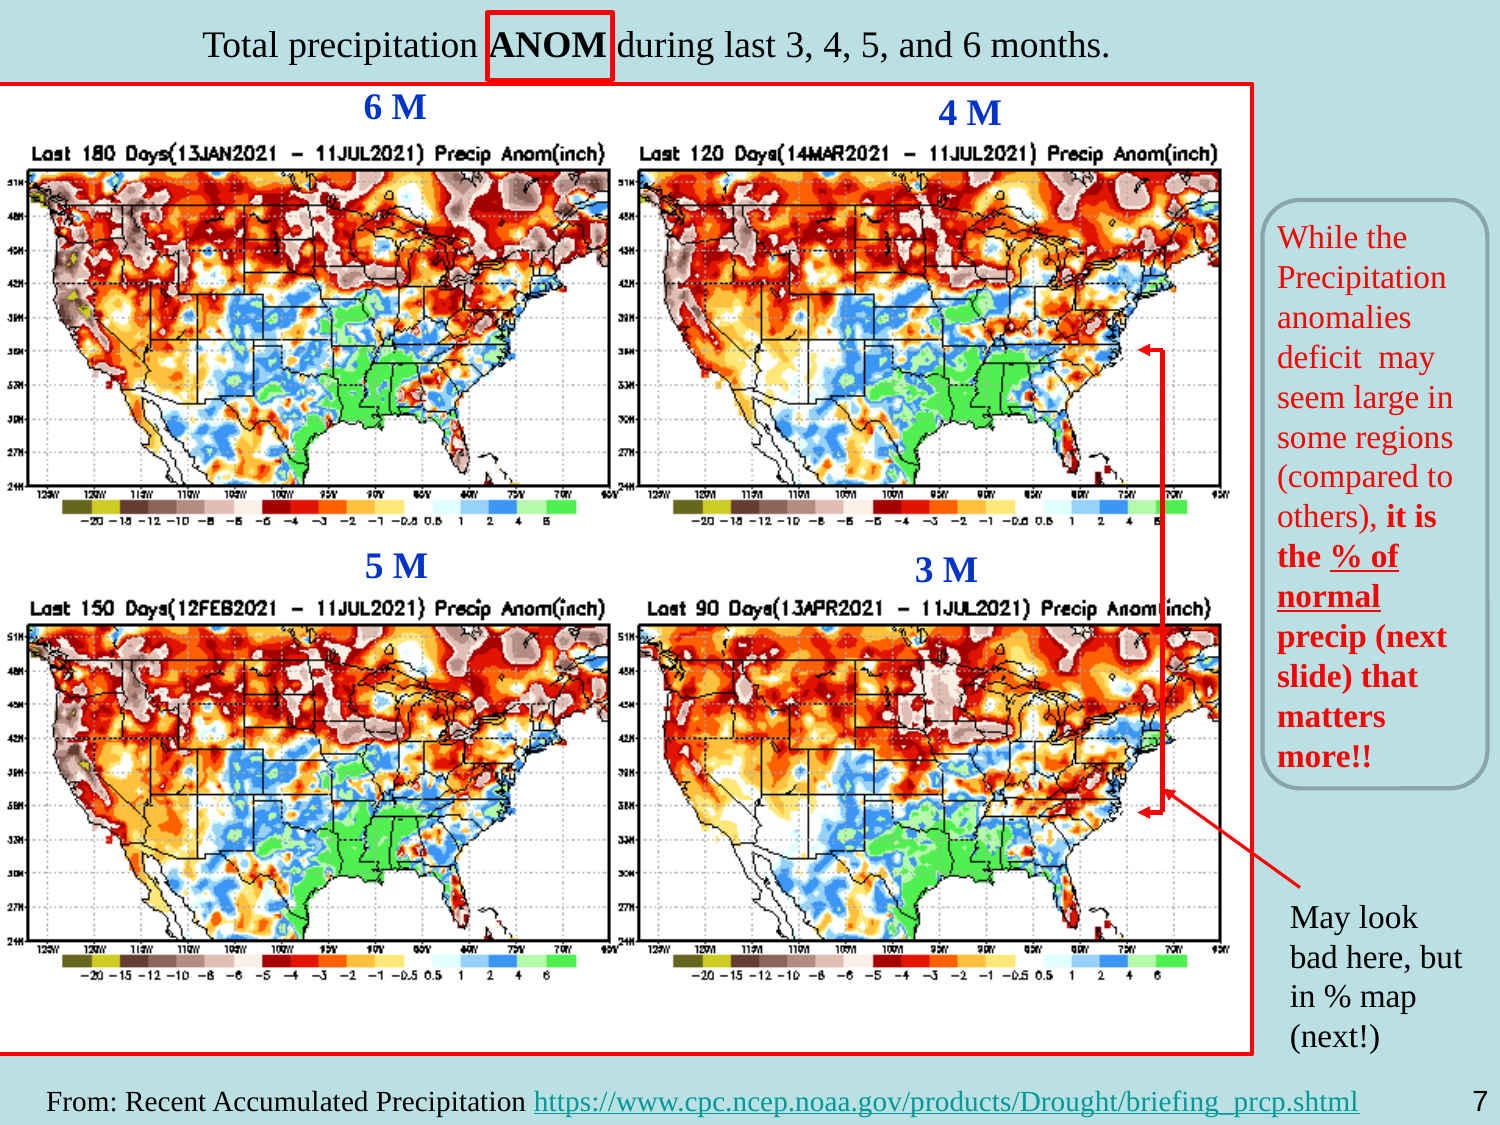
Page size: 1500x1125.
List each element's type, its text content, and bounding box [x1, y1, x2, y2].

text_box 4 M [923, 80, 1024, 84]
text_box Total precipitation ANOM during last 3, 4, 5, and 6 months. [615, 12, 1138, 73]
text_box [485, 10, 615, 82]
text_box 6 M [348, 74, 449, 84]
text_box [1260, 197, 1490, 791]
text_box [1162, 788, 1301, 888]
text_box May look bad here, but in % map (next!) [1274, 887, 1488, 1062]
slide_number 7 [1462, 1074, 1488, 1125]
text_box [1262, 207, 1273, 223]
text_box Total precipitation ANOM during last 3, 4, 5, and 6 months. [187, 12, 485, 73]
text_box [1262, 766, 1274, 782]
picture [0, 86, 1251, 1053]
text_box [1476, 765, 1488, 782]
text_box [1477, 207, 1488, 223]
text_box From: Recent Accumulated Precipitation https://www.cpc.ncep.noaa.gov/products/Drought/briefing_prcp.shtml [31, 1074, 1382, 1125]
